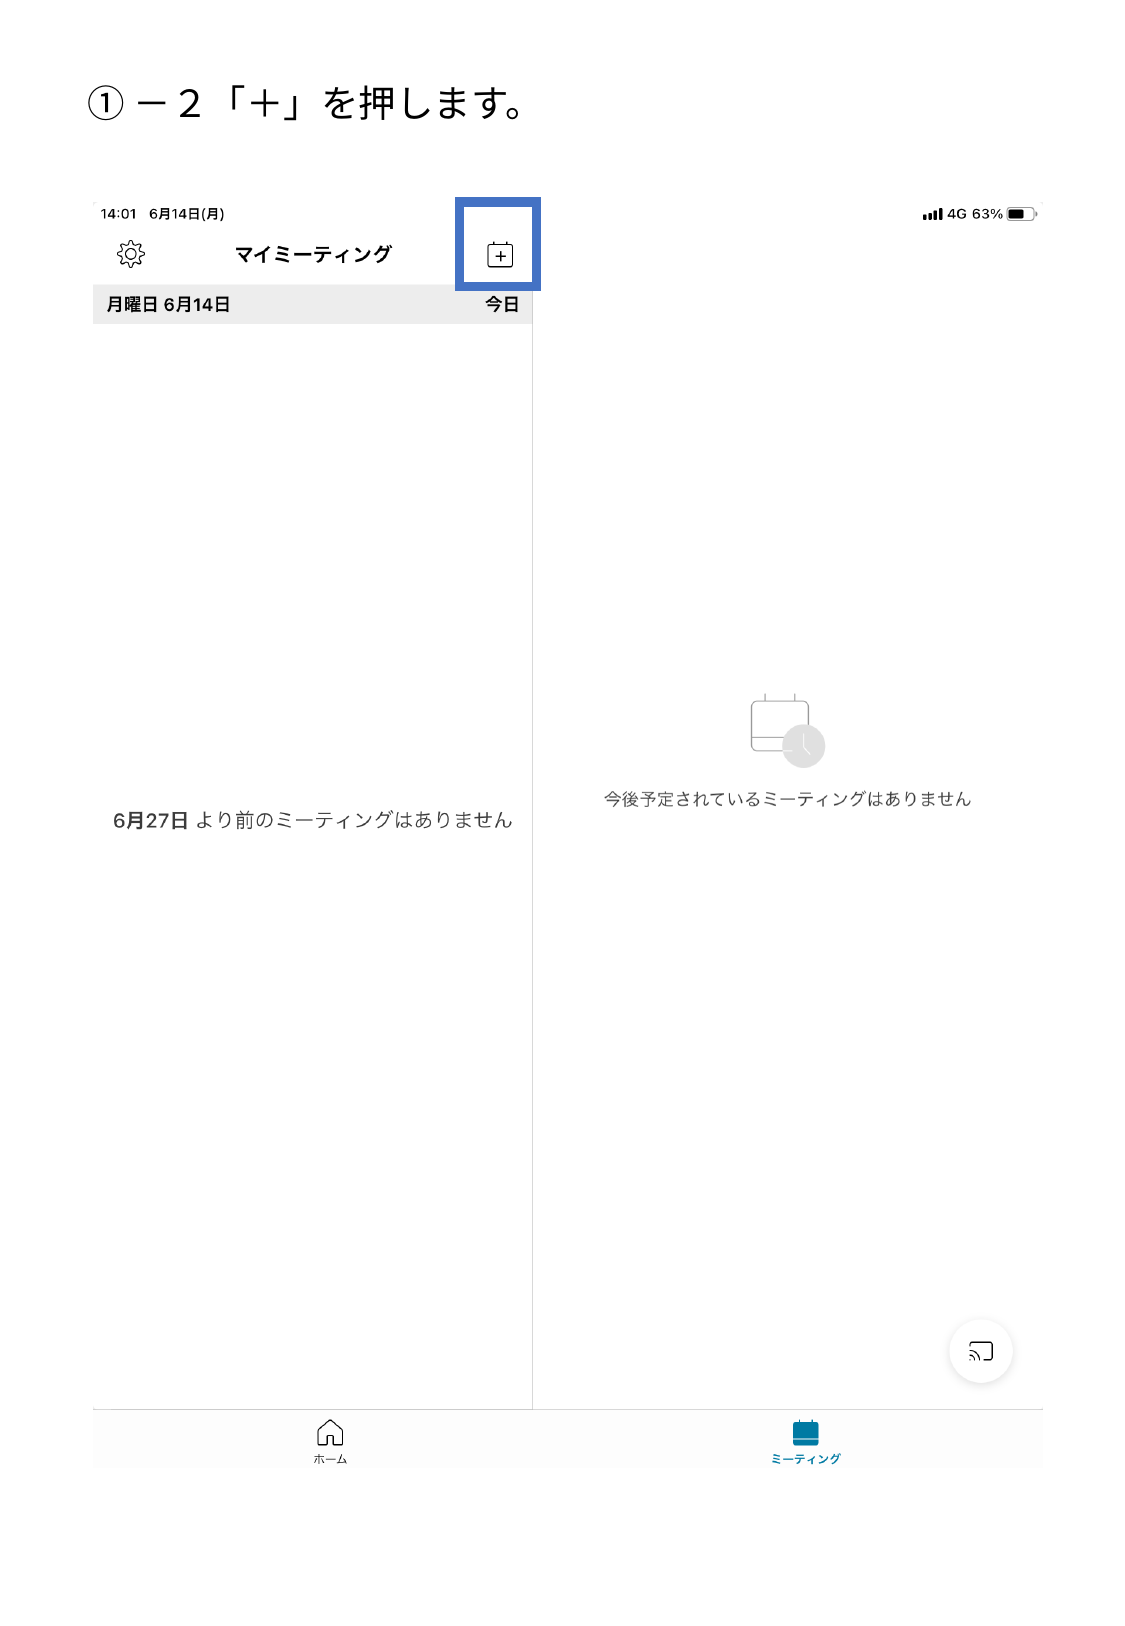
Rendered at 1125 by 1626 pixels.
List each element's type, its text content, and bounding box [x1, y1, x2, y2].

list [93, 202, 1043, 1468]
text_box ①－２「＋」を押します。 [72, 77, 1111, 140]
